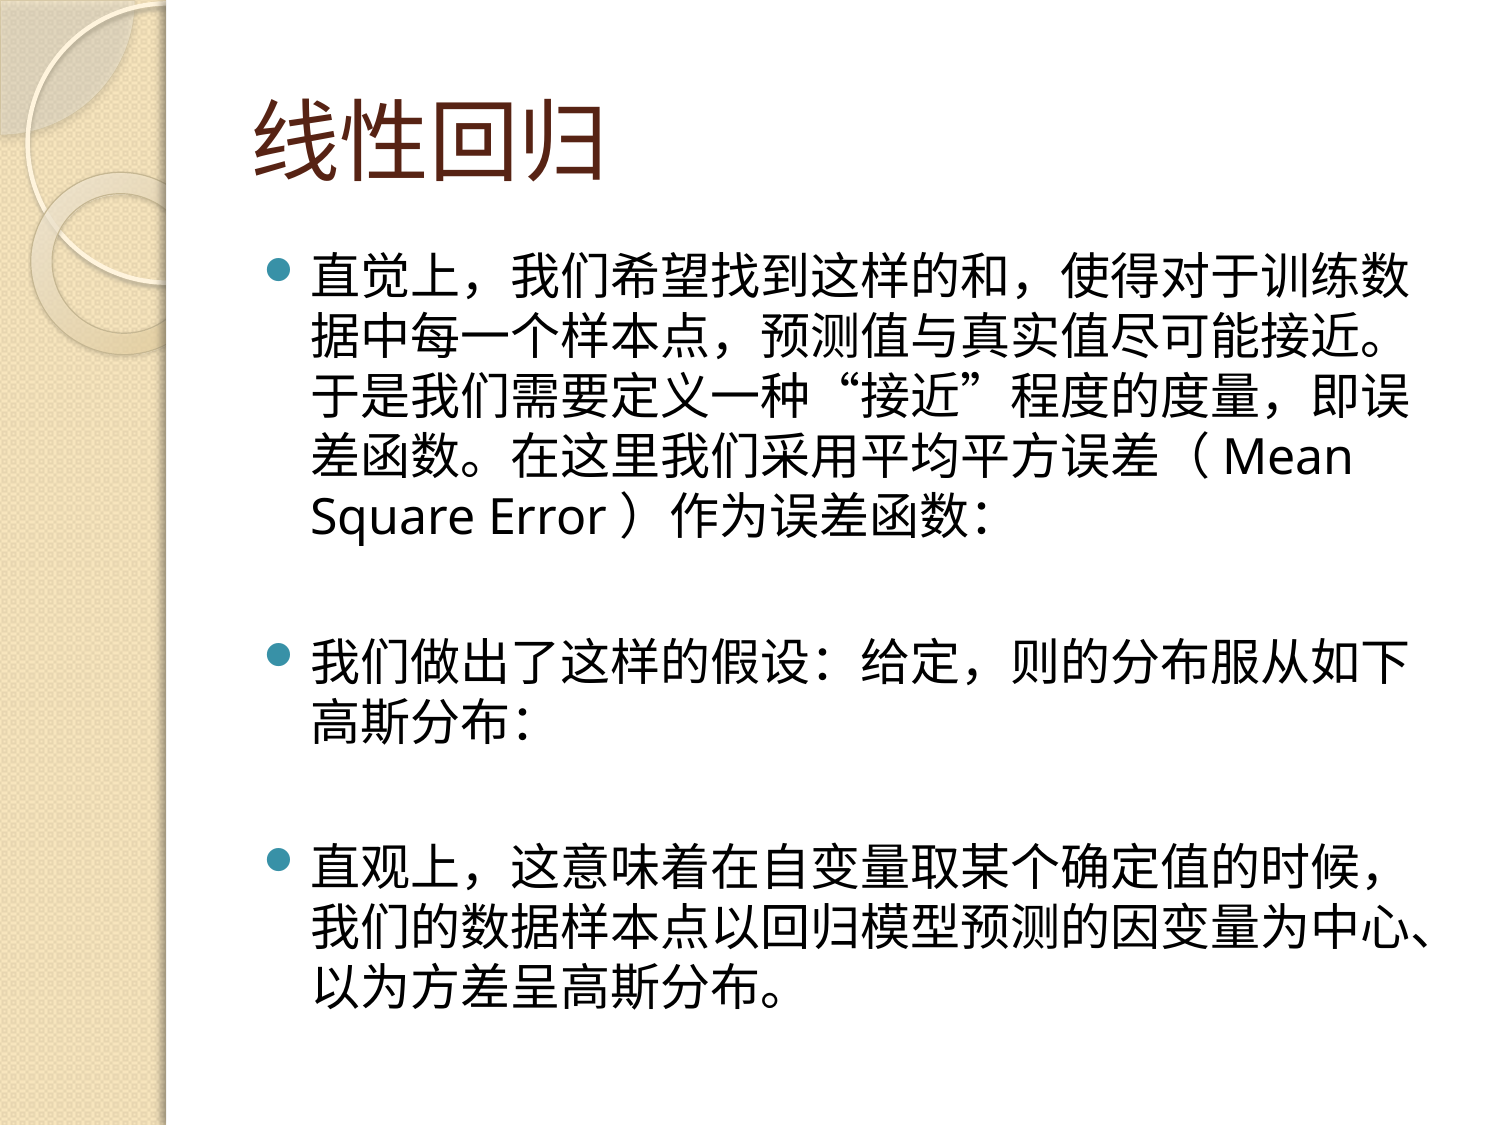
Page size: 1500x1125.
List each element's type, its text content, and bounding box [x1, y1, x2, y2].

title 线性回归 [235, 45, 1466, 233]
